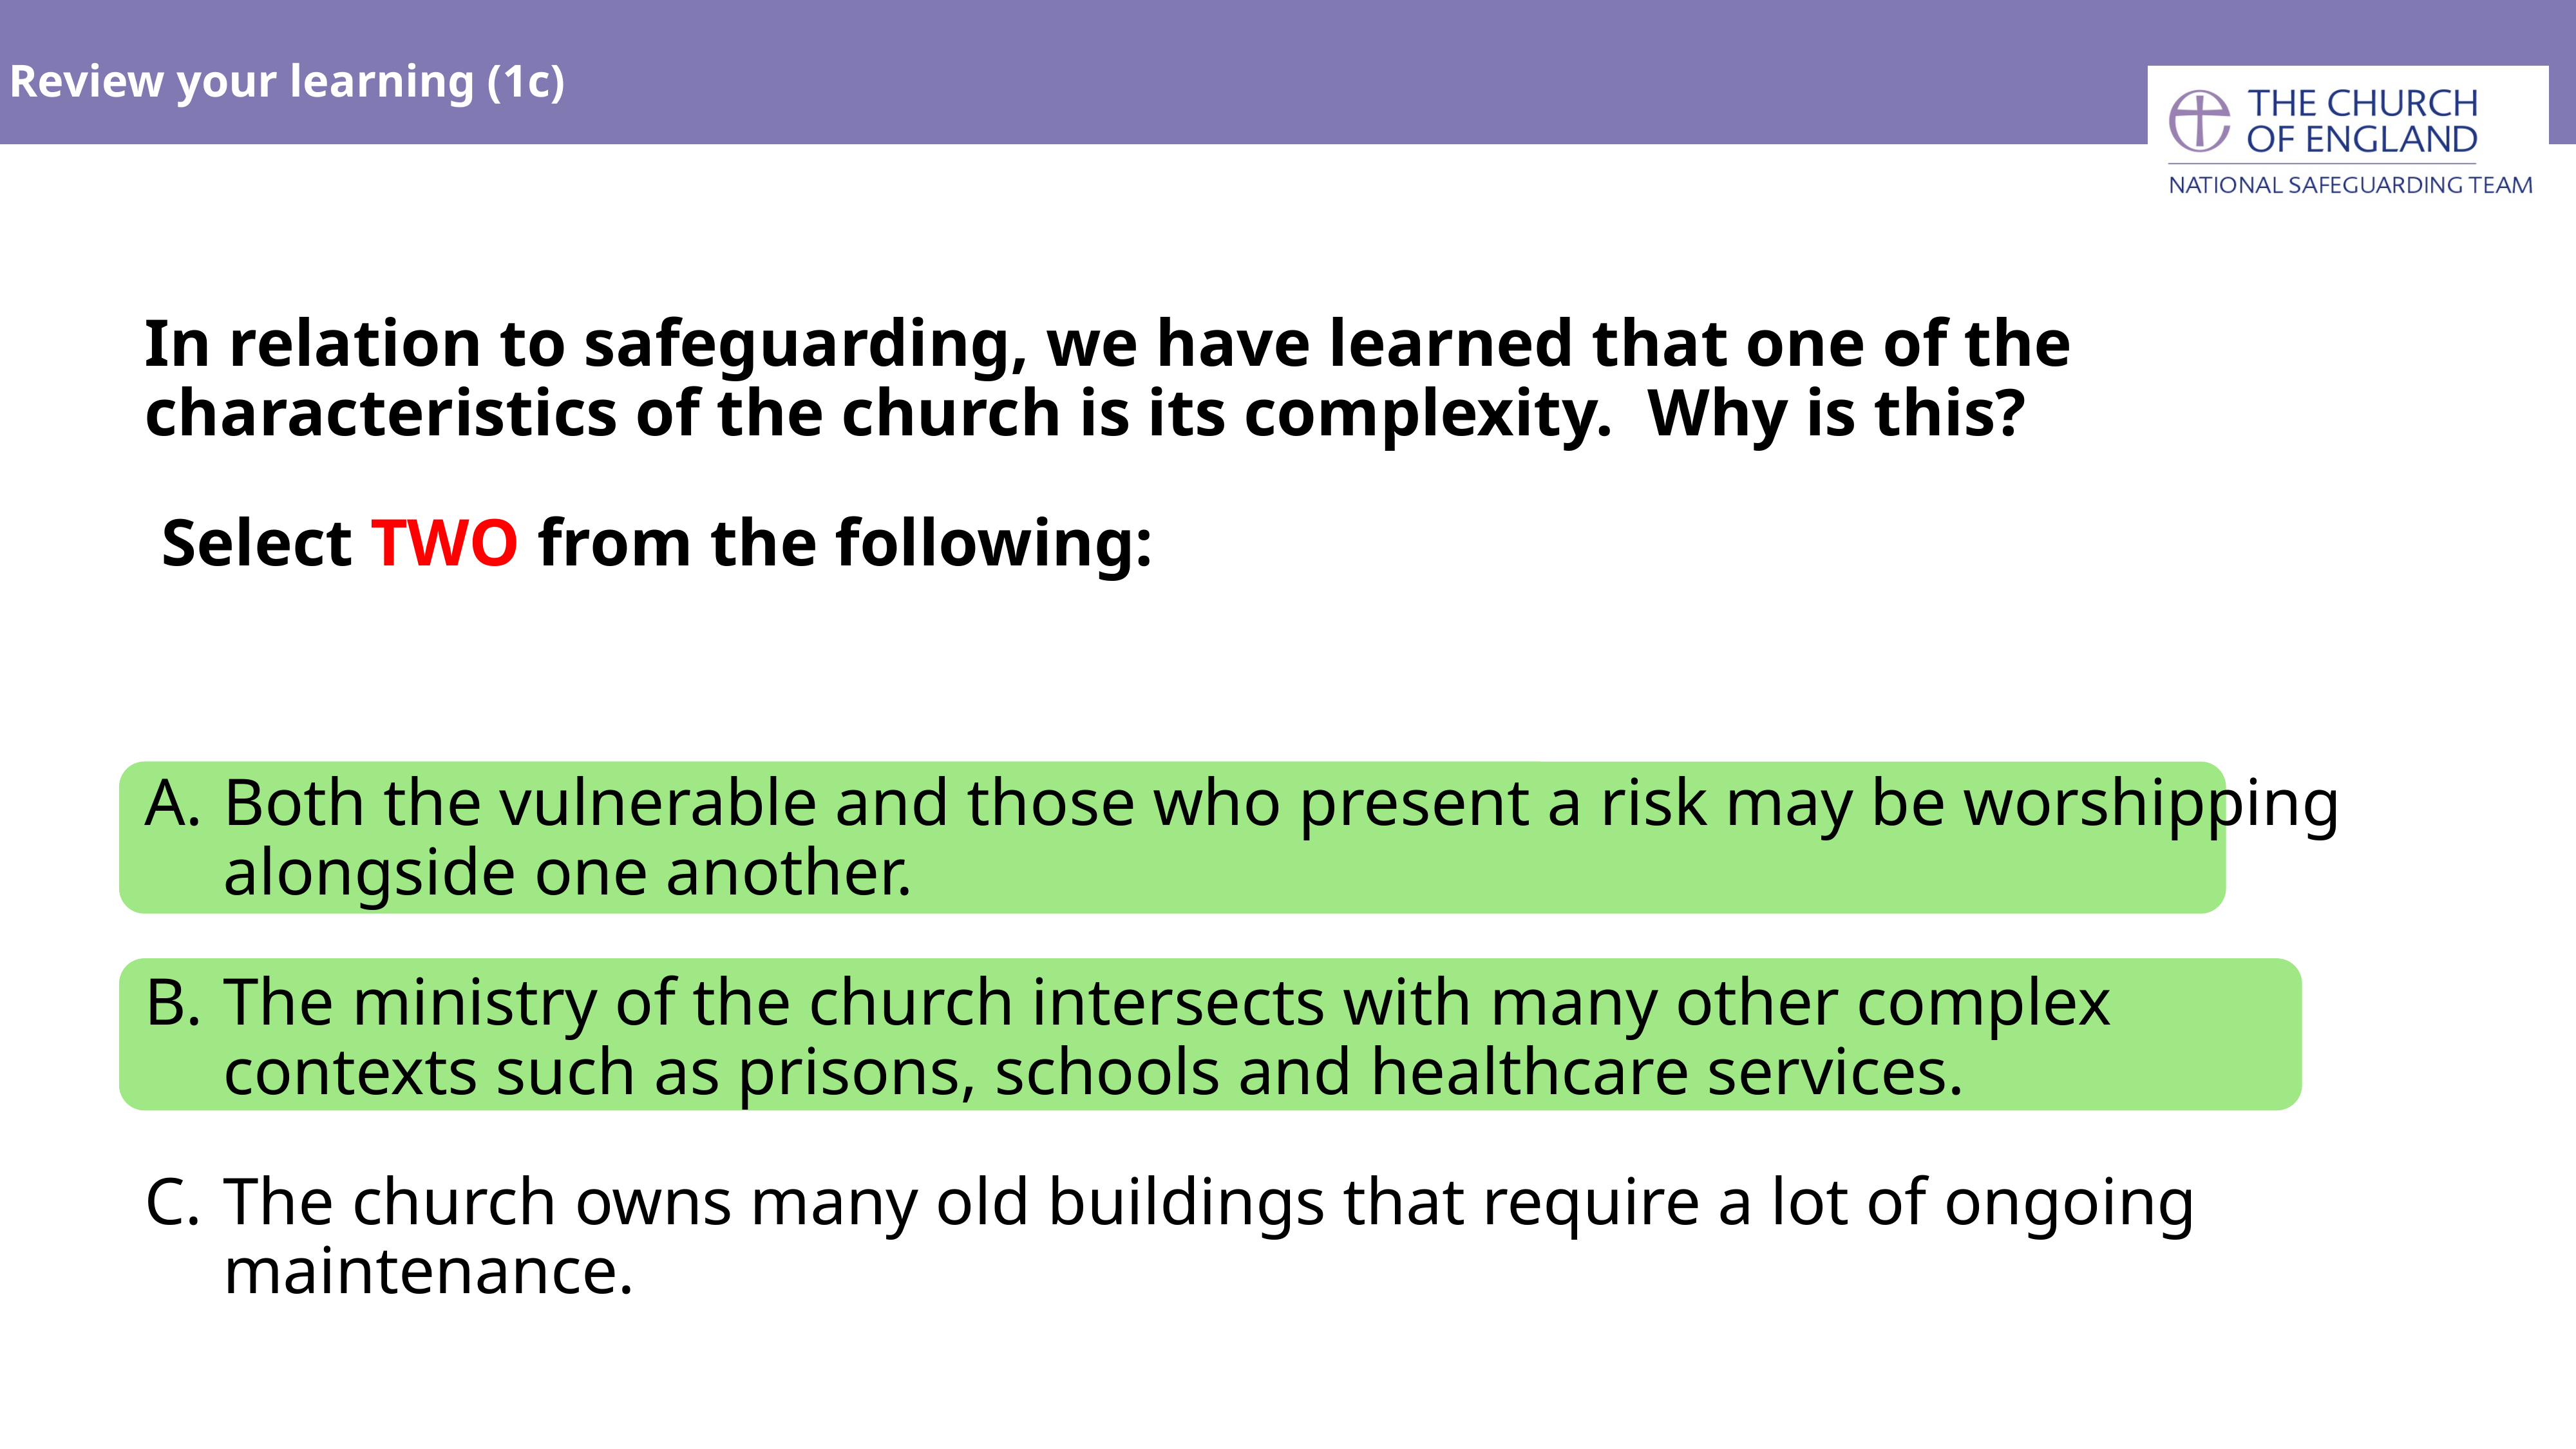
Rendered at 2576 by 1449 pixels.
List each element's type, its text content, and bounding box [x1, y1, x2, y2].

text_box [0, 0, 2576, 144]
text_box [118, 762, 139, 913]
text_box Review your learning (1c) [3, 53, 572, 112]
text_box In relation to safeguarding, we have learned that one of the characteristics of the church is its complexity. Why is this? Select TWO from the following: Both the vulnerable and those who present a risk may be worshipping alongside one another. The ministry of the church intersects with many other complex contexts such as prisons, schools and healthcare services. The church owns many old buildings that require a lot of ongoing maintenance. [139, 305, 2372, 1313]
picture [2147, 66, 2550, 220]
text_box [118, 958, 139, 1110]
